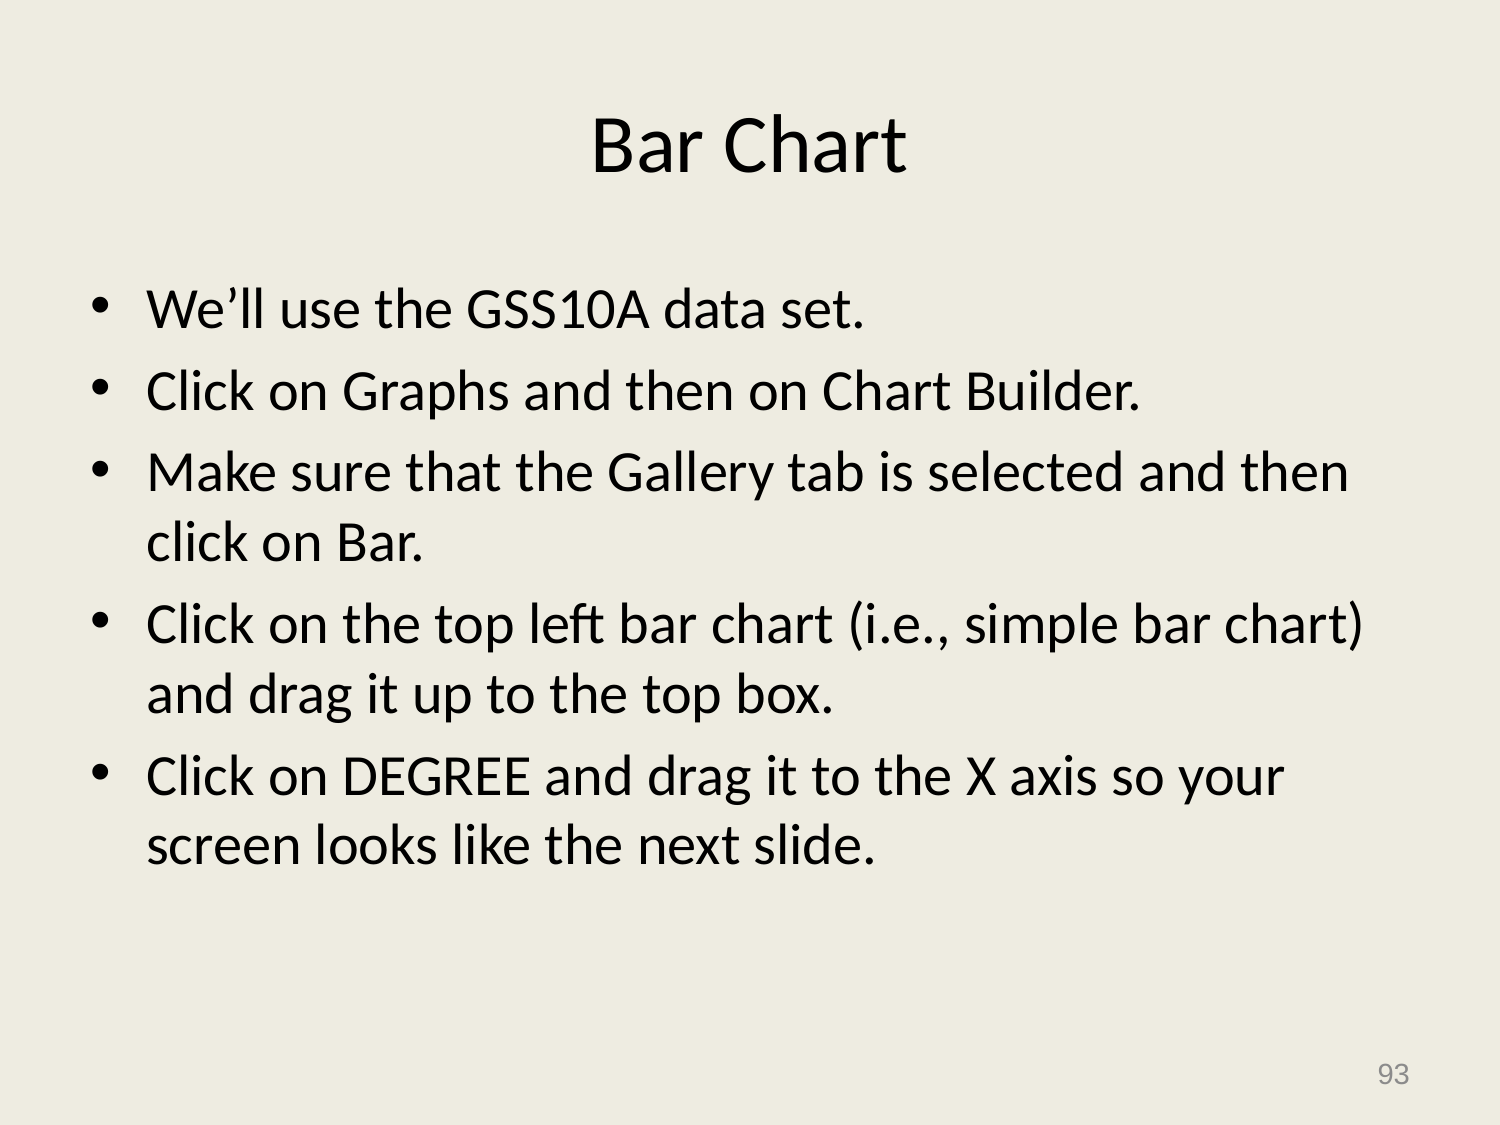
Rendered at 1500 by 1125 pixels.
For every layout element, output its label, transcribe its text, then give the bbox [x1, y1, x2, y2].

title Bar Chart [75, 45, 1425, 233]
list We’ll use the GSS10A data set. Click on Graphs and then on Chart Builder. Make sure that the Gallery tab is selected and then click on Bar. Click on the top left bar chart (i.e., simple bar chart) and drag it up to the top box. Click on DEGREE and drag it to the X axis so your screen looks like the next slide. [75, 262, 1425, 1005]
slide_number 93 [1074, 1042, 1425, 1103]
